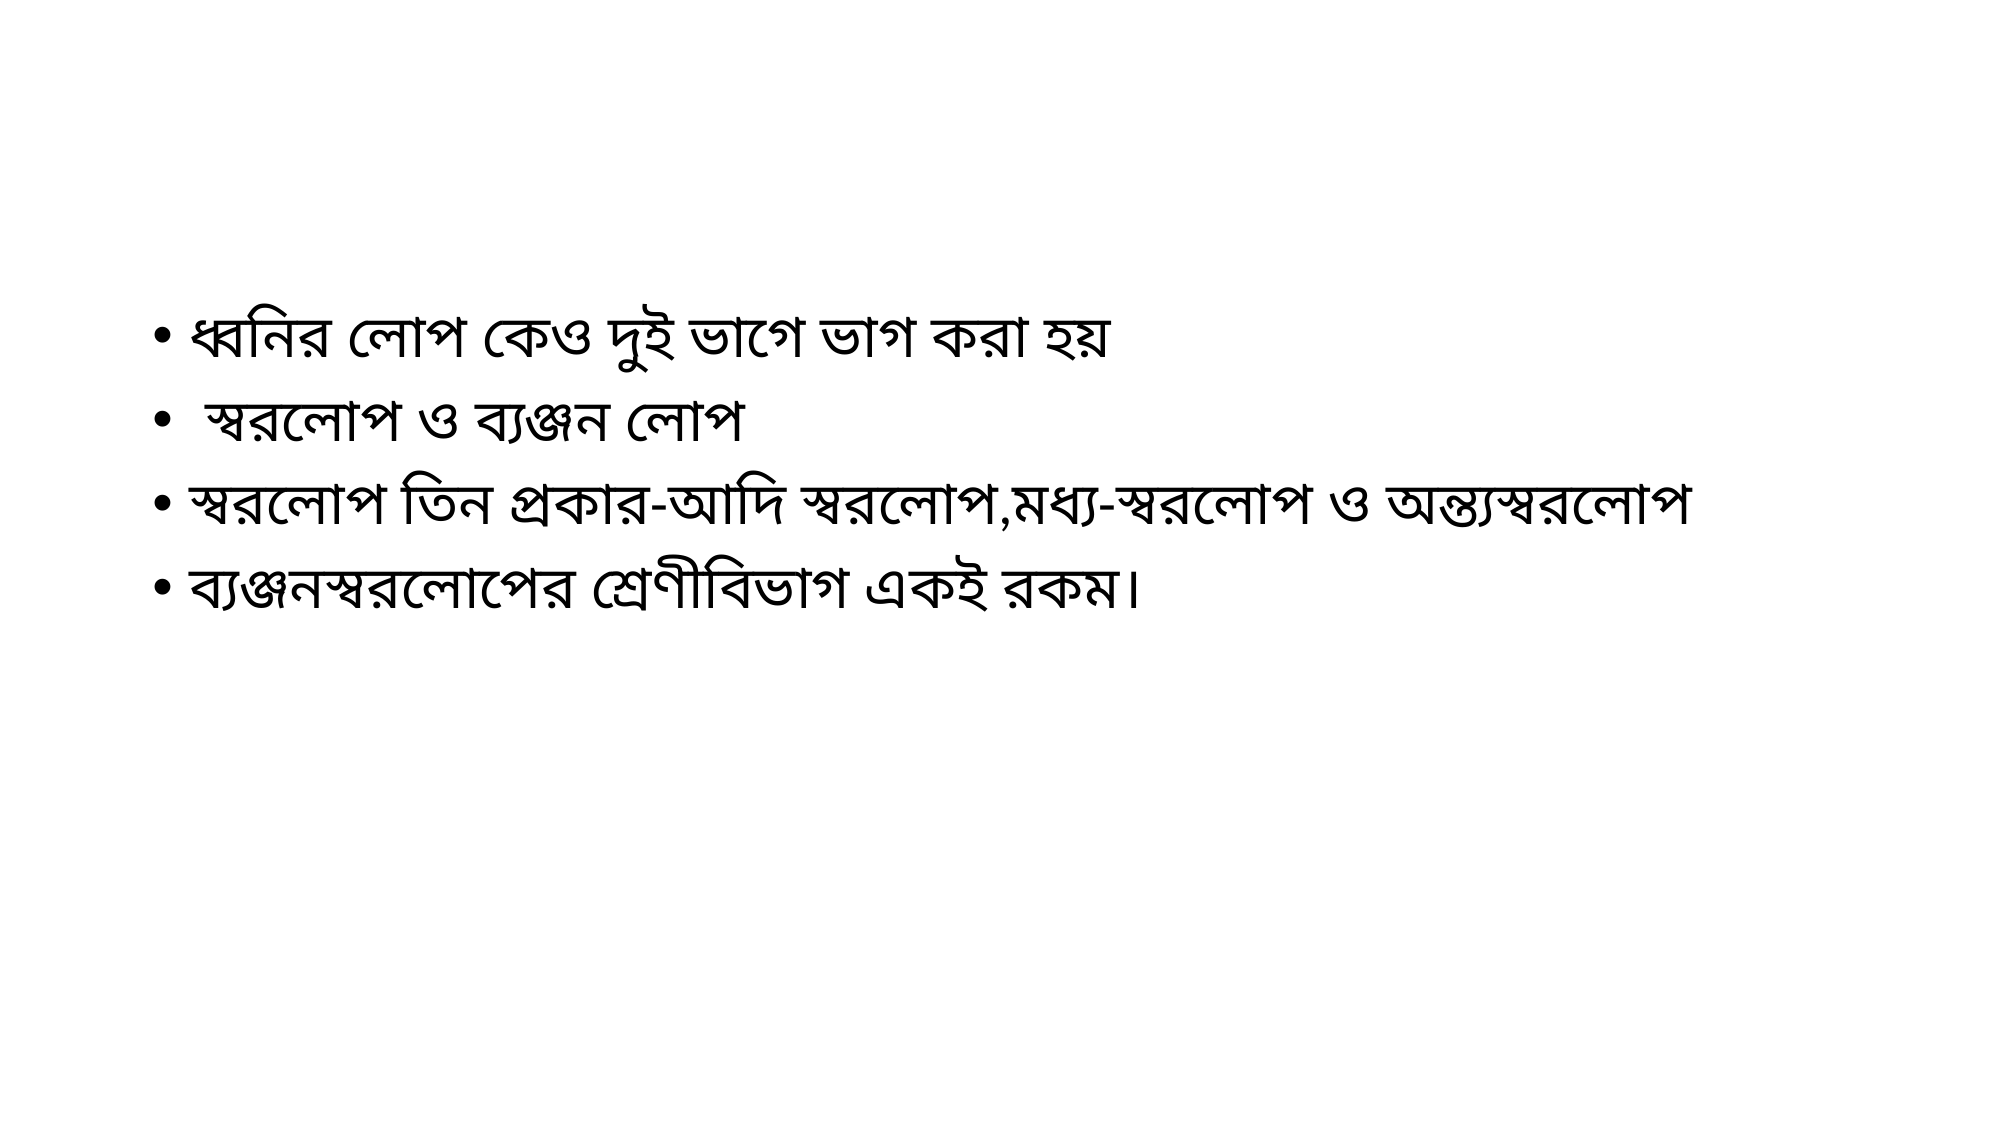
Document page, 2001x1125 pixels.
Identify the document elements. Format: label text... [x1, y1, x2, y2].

list ধ্বনির লোপ কেও দুই ভাগে ভাগ করা হয় স্বরলোপ ও ব্যঞ্জন লোপ স্বরলোপ তিন প্রকার-আদি স্বরলোপ,মধ্য-স্বরলোপ ও অন্ত্যস্বরলোপ ব্যঞ্জনস্বরলোপের শ্রেণীবিভাগ একই রকম। [137, 299, 1863, 1014]
